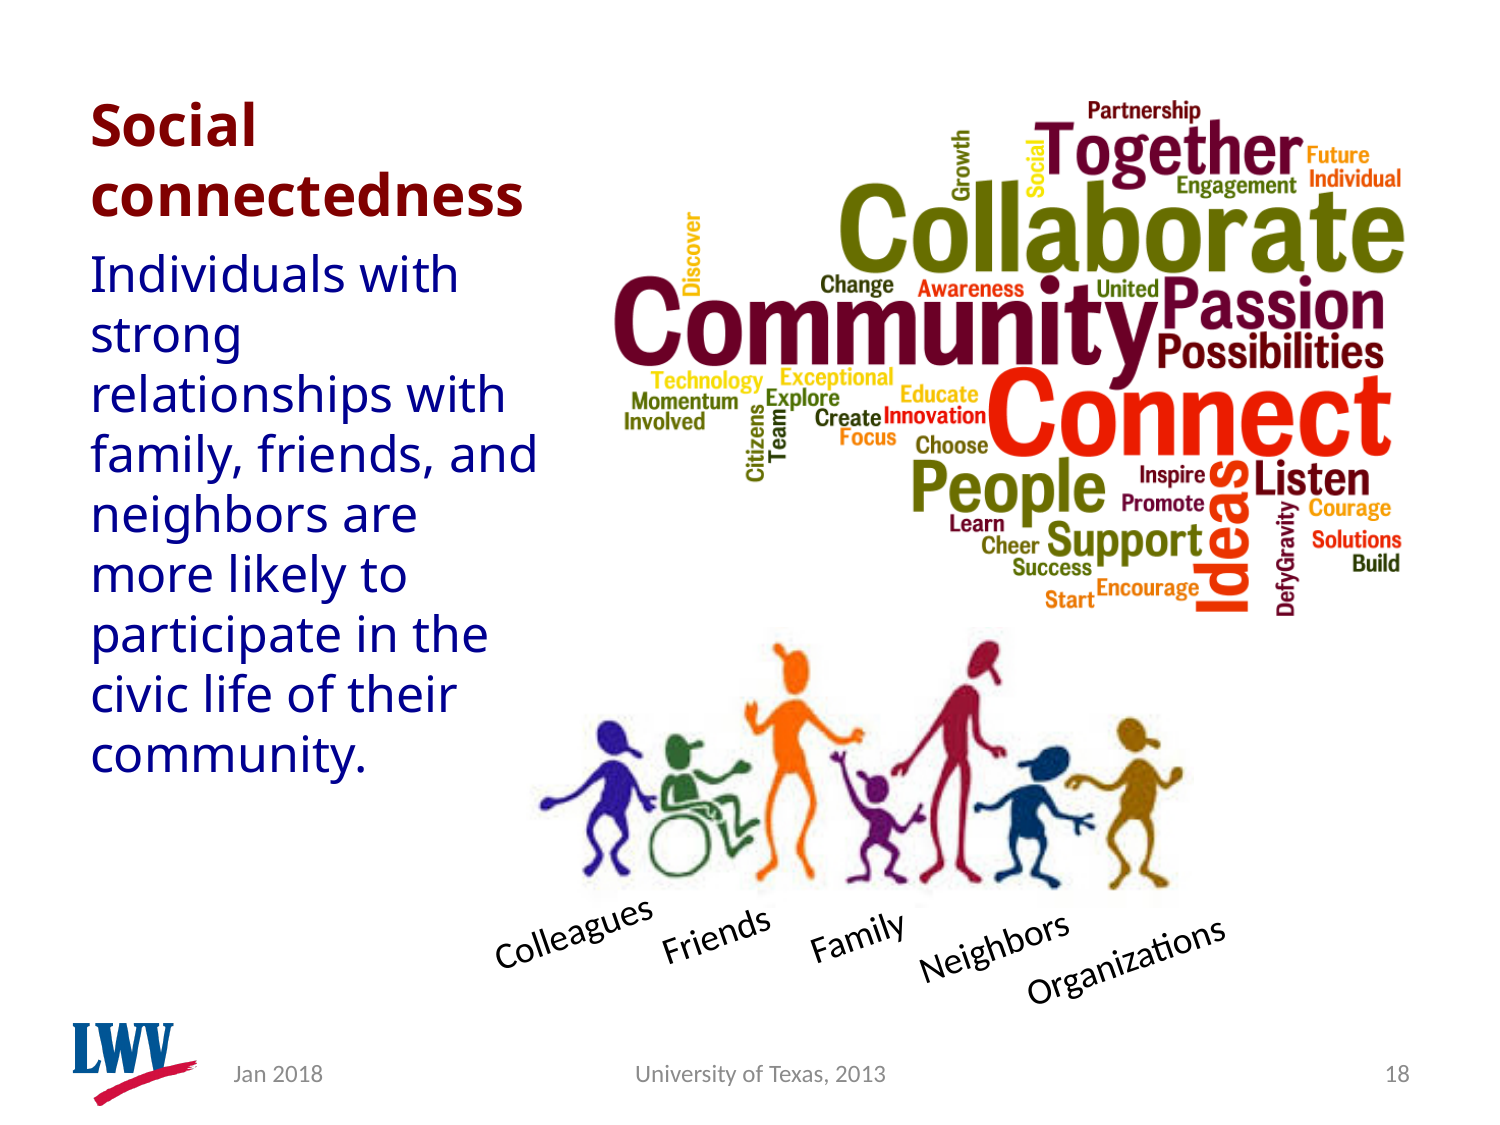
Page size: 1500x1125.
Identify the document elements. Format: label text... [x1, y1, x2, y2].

footer University of Texas, 2013 [486, 1042, 1036, 1103]
text_box Friends [642, 917, 793, 985]
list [596, 94, 1436, 628]
picture [526, 627, 1194, 908]
text_box Colleagues [471, 915, 675, 991]
text_box Neighbors [898, 917, 1090, 1004]
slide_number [75, 1042, 339, 1103]
text_box Organizations [1003, 891, 1247, 1026]
list Individuals with strong relationships with family, friends, and neighbors are more likely to participate in the civic life of their community. [75, 235, 569, 1005]
text_box Family [789, 917, 928, 984]
title Social connectedness [75, 44, 569, 235]
slide_number 18 [1074, 1042, 1425, 1103]
